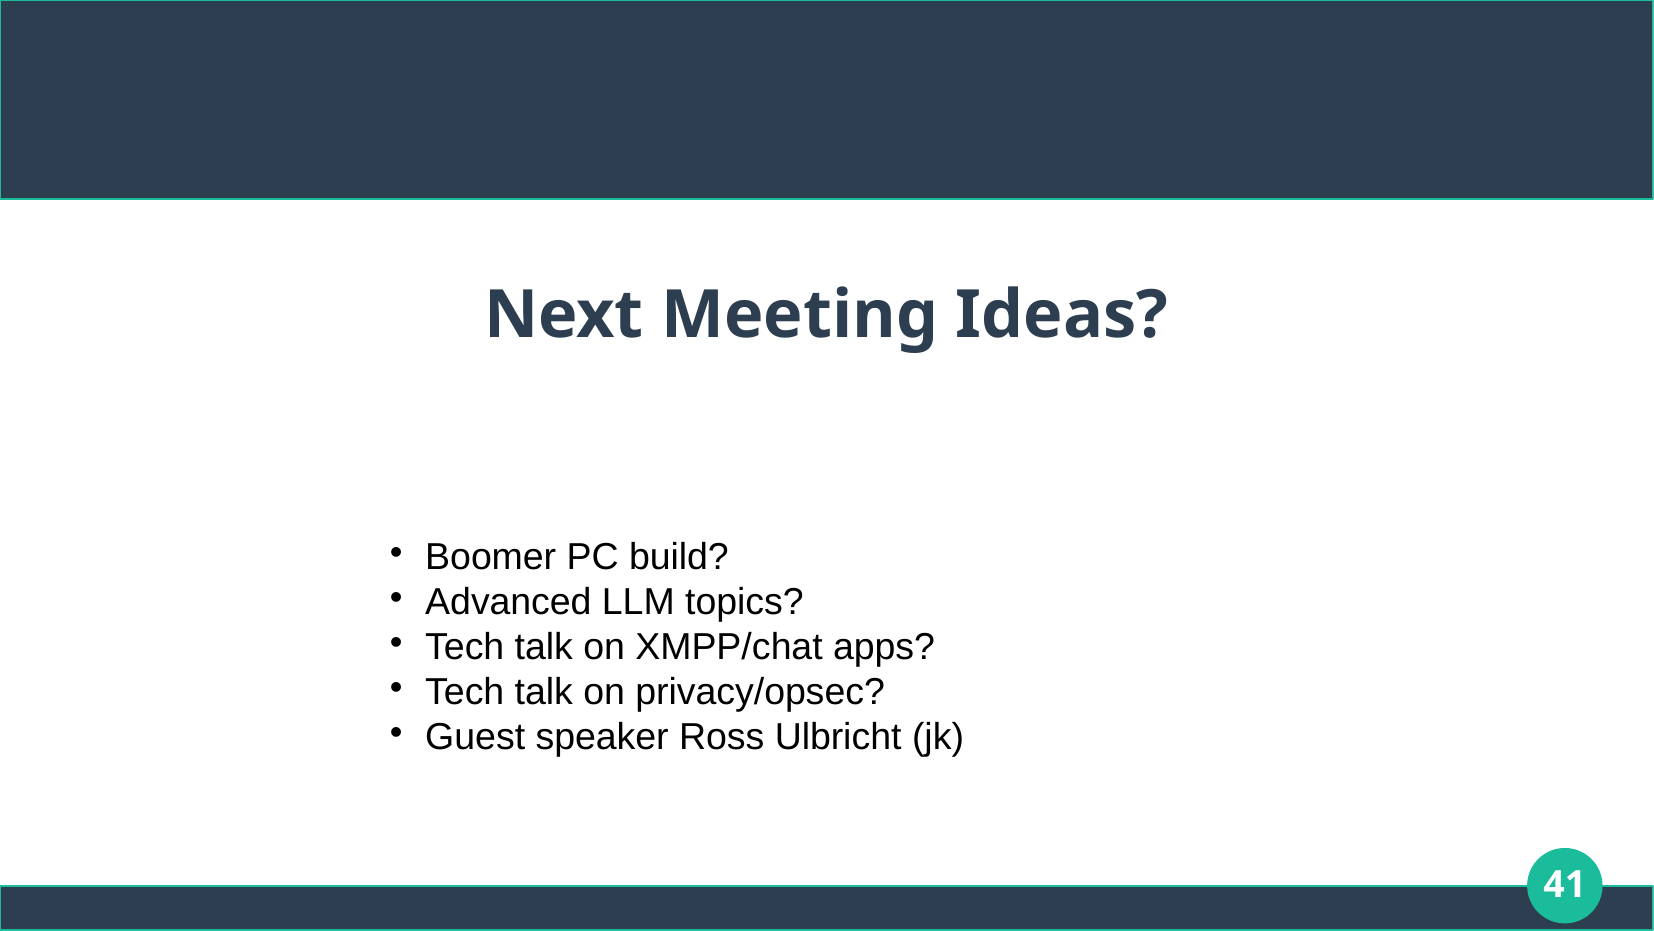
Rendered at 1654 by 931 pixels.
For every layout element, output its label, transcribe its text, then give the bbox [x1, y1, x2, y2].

text_box Boomer PC build? Advanced LLM topics? Tech talk on XMPP/chat apps? Tech talk on privacy/opsec? Guest speaker Ross Ulbricht (jk) [374, 525, 1463, 825]
subtitle Next Meeting Ideas? [59, 37, 1595, 584]
slide_number 41 [1500, 843, 1630, 928]
